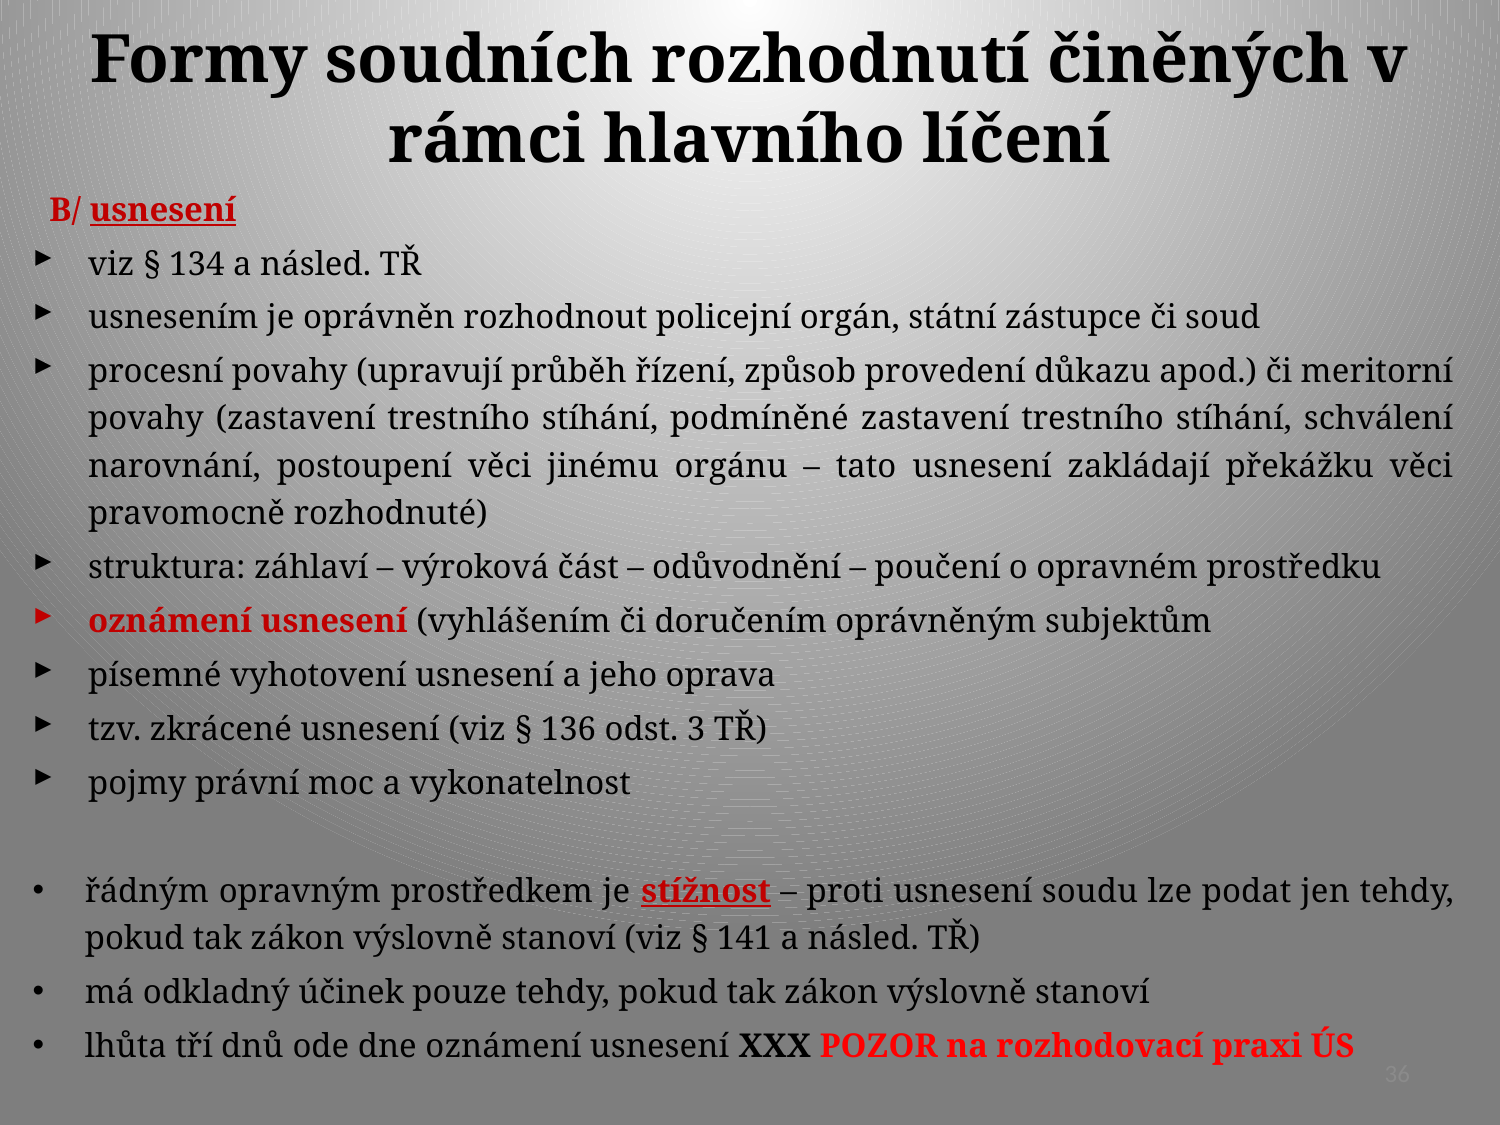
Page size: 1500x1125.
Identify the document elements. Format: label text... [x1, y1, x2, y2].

slide_number 36 [1074, 1042, 1425, 1103]
title Formy soudních rozhodnutí činěných v rámci hlavního líčení [74, 18, 1426, 172]
list B/ usnesení viz § 134 a násled. TŘ usnesením je oprávněn rozhodnout policejní orgán, státní zástupce či soud procesní povahy (upravují průběh řízení, způsob provedení důkazu apod.) či meritorní povahy (zastavení trestního stíhání, podmíněné zastavení trestního stíhání, schválení narovnání, postoupení věci jinému orgánu – tato usnesení zakládají překážku věci pravomocně rozhodnuté) struktura: záhlaví – výroková část – odůvodnění – poučení o opravném prostředku oznámení usnesení (vyhlášením či doručením oprávněným subjektům písemné vyhotovení usnesení a jeho oprava tzv. zkrácené usnesení (viz § 136 odst. 3 TŘ) pojmy právní moc a vykonatelnost řádným opravným prostředkem je stížnost – proti usnesení soudu lze podat jen tehdy, pokud tak zákon výslovně stanoví (viz § 141 a násled. TŘ) má odkladný účinek pouze tehdy, pokud tak zákon výslovně stanoví lhůta tří dnů ode dne oznámení usnesení XXX POZOR na rozhodovací praxi ÚS [17, 172, 1471, 1083]
